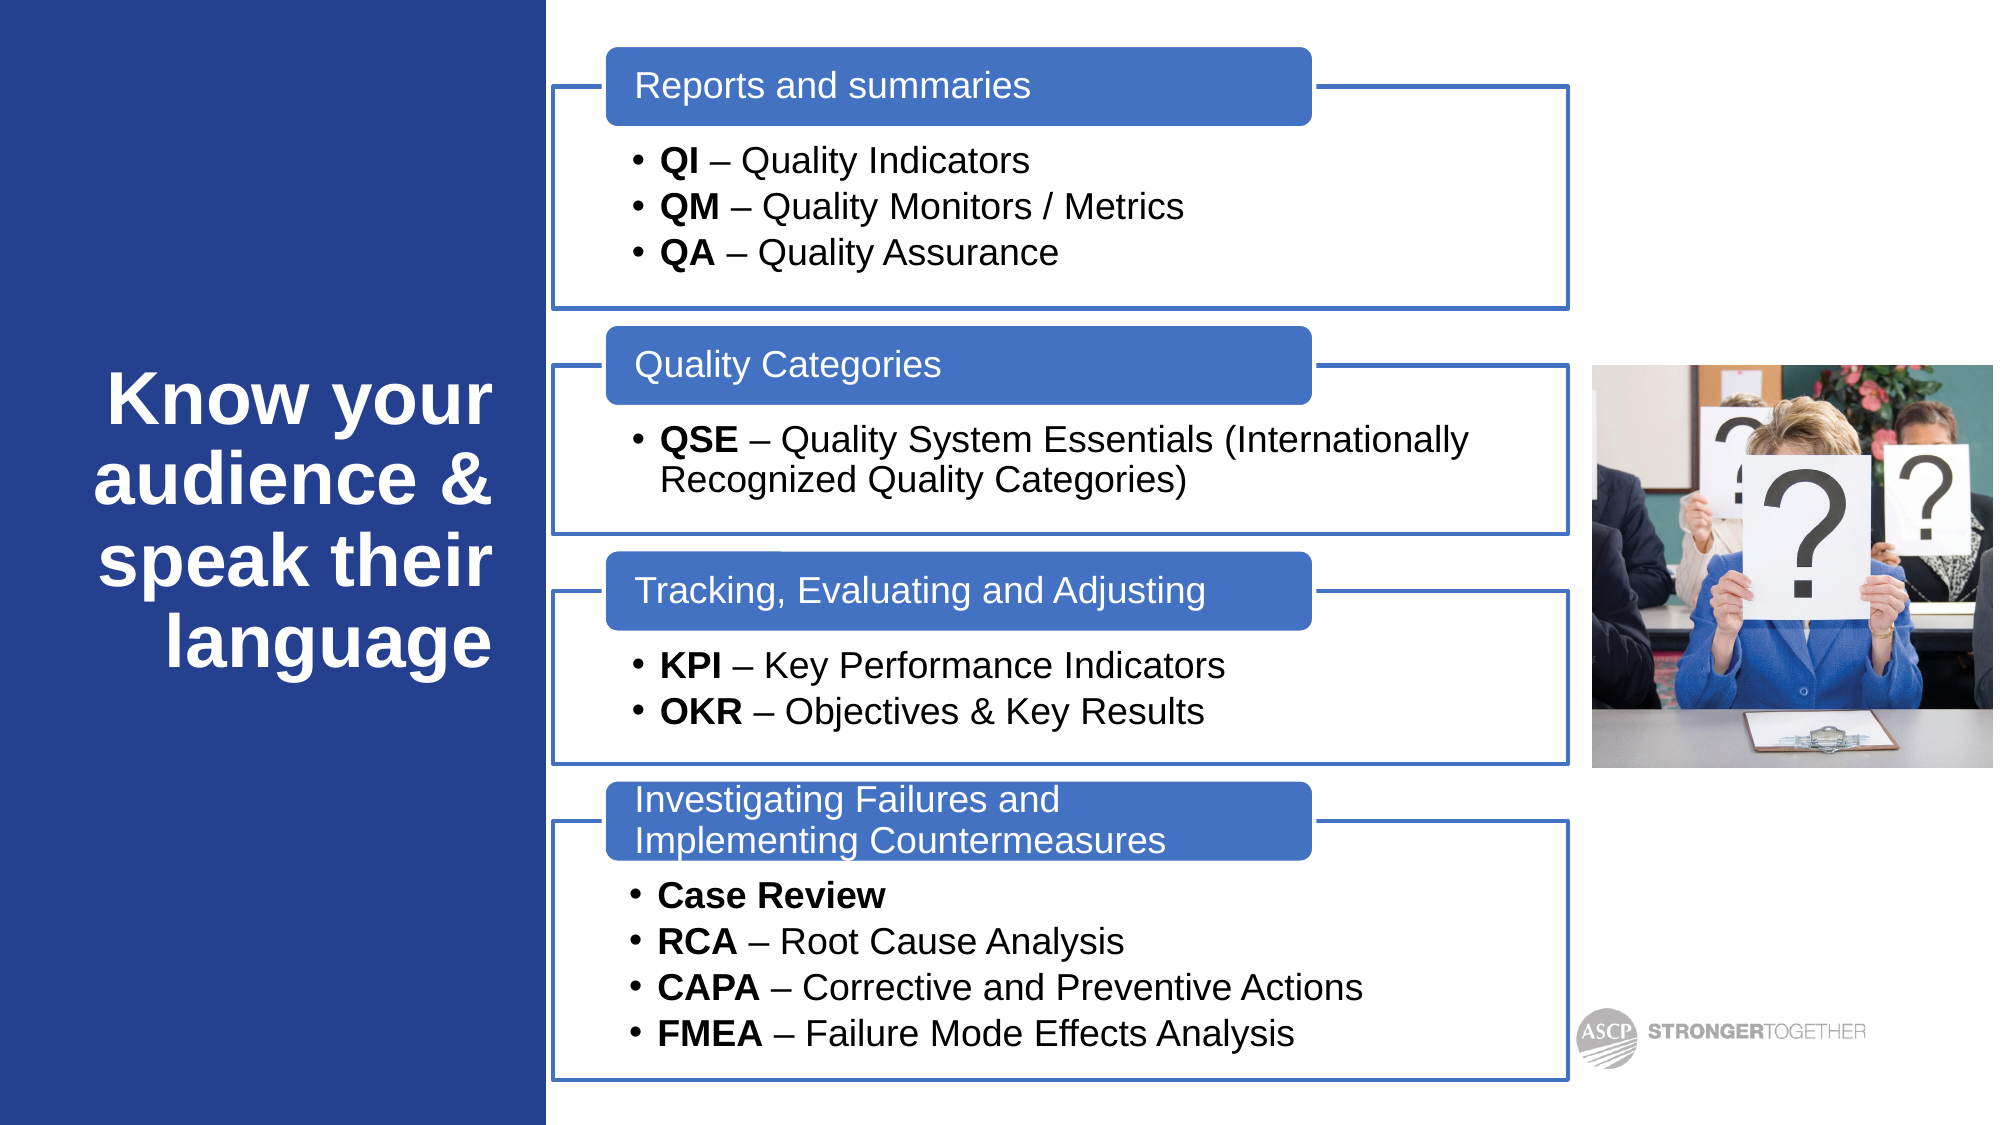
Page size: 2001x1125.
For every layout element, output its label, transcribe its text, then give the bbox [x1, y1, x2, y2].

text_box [550, 44, 1569, 1081]
picture [1591, 365, 1994, 769]
title Know your audience & speak their language [37, 412, 509, 631]
picture [1576, 1008, 1866, 1069]
